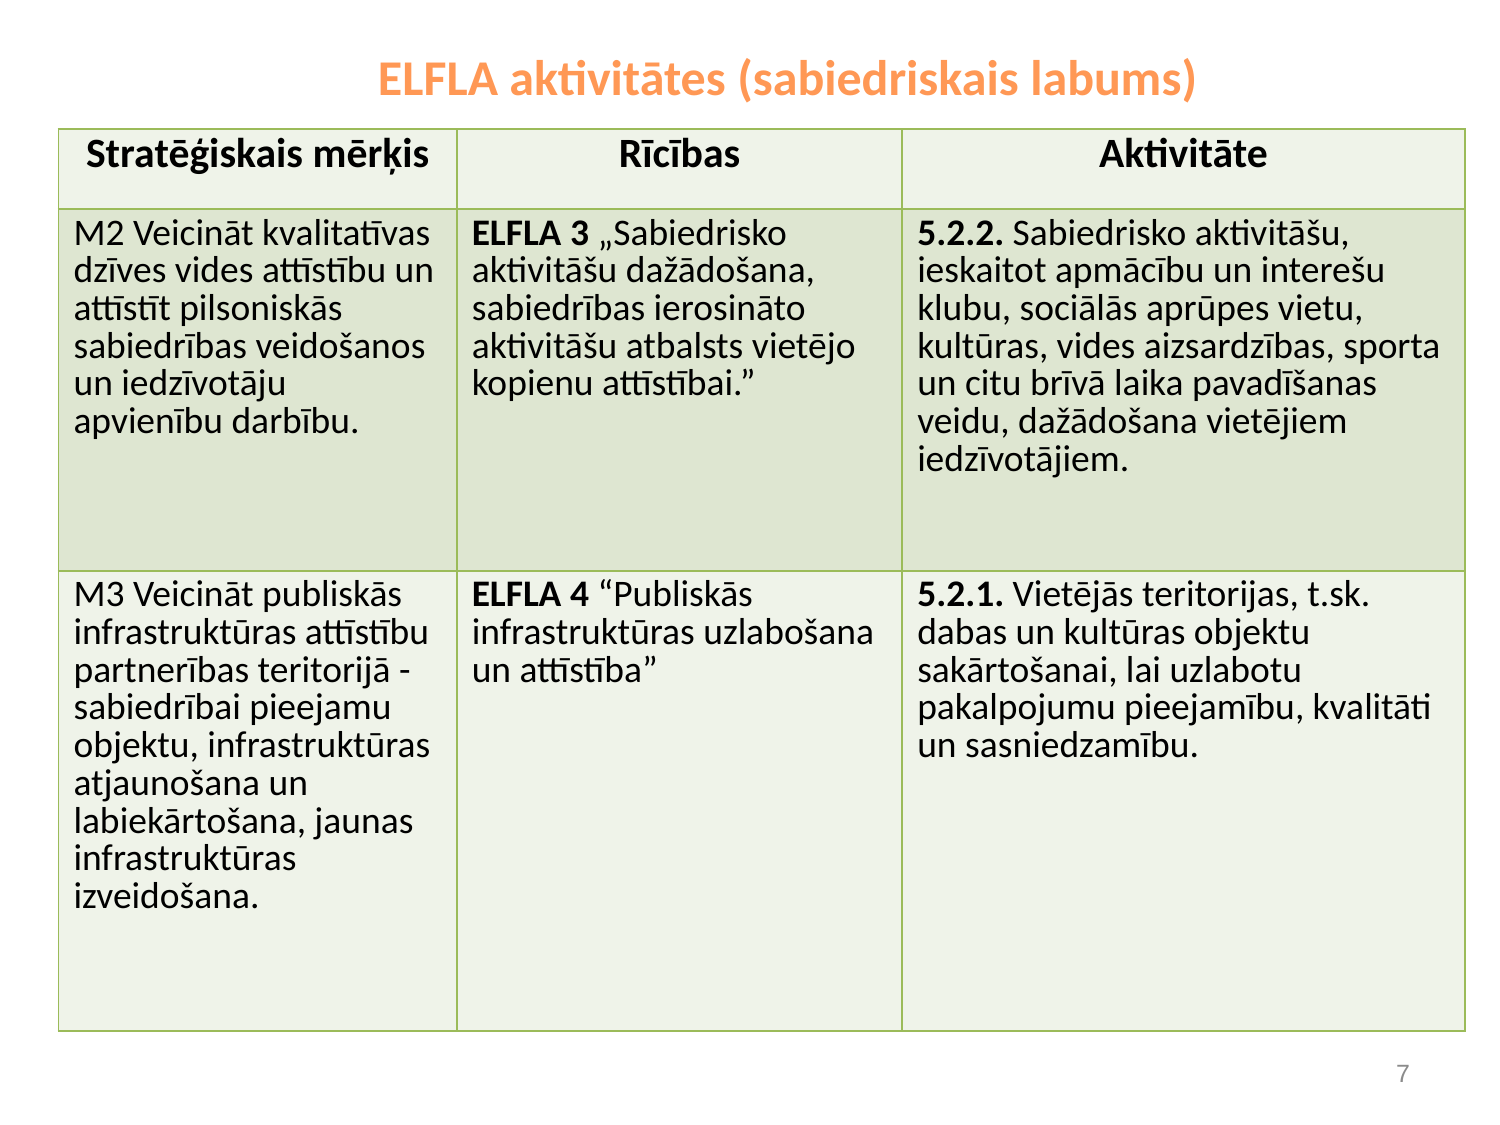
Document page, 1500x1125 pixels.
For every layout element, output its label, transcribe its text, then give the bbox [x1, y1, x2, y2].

table_cell 5.2.1. Vietējās teritorijas, t.sk. dabas un kultūras objektu sakārtošanai, lai uzlabotu pakalpojumu pieejamību, kvalitāti un sasniedzamību. [903, 572, 1464, 1030]
table_header Stratēģiskais mērķis [59, 130, 456, 208]
table_cell M2 Veicināt kvalitatīvas dzīves vides attīstību un attīstīt pilsoniskās sabiedrības veidošanos un iedzīvotāju apvienību darbību. [59, 210, 456, 570]
table_cell ELFLA 4 “Publiskās infrastruktūras uzlabošana un attīstība” [458, 572, 901, 1030]
table_header Rīcības [458, 130, 901, 208]
table_header Aktivitāte [903, 130, 1464, 208]
title ELFLA aktivitātes (sabiedriskais labums) [150, 45, 1425, 106]
table_cell M3 Veicināt publiskās infrastruktūras attīstību partnerības teritorijā - sabiedrībai pieejamu objektu, infrastruktūras atjaunošana un labiekārtošana, jaunas infrastruktūras izveidošana. [59, 572, 456, 1030]
table_cell ELFLA 3 „Sabiedrisko aktivitāšu dažādošana, sabiedrības ierosināto aktivitāšu atbalsts vietējo kopienu attīstībai.” [458, 210, 901, 570]
slide_number 7 [1074, 1042, 1425, 1103]
table_cell 5.2.2. Sabiedrisko aktivitāšu, ieskaitot apmācību un interešu klubu, sociālās aprūpes vietu, kultūras, vides aizsardzības, sporta un citu brīvā laika pavadīšanas veidu, dažādošana vietējiem iedzīvotājiem. [903, 210, 1464, 570]
